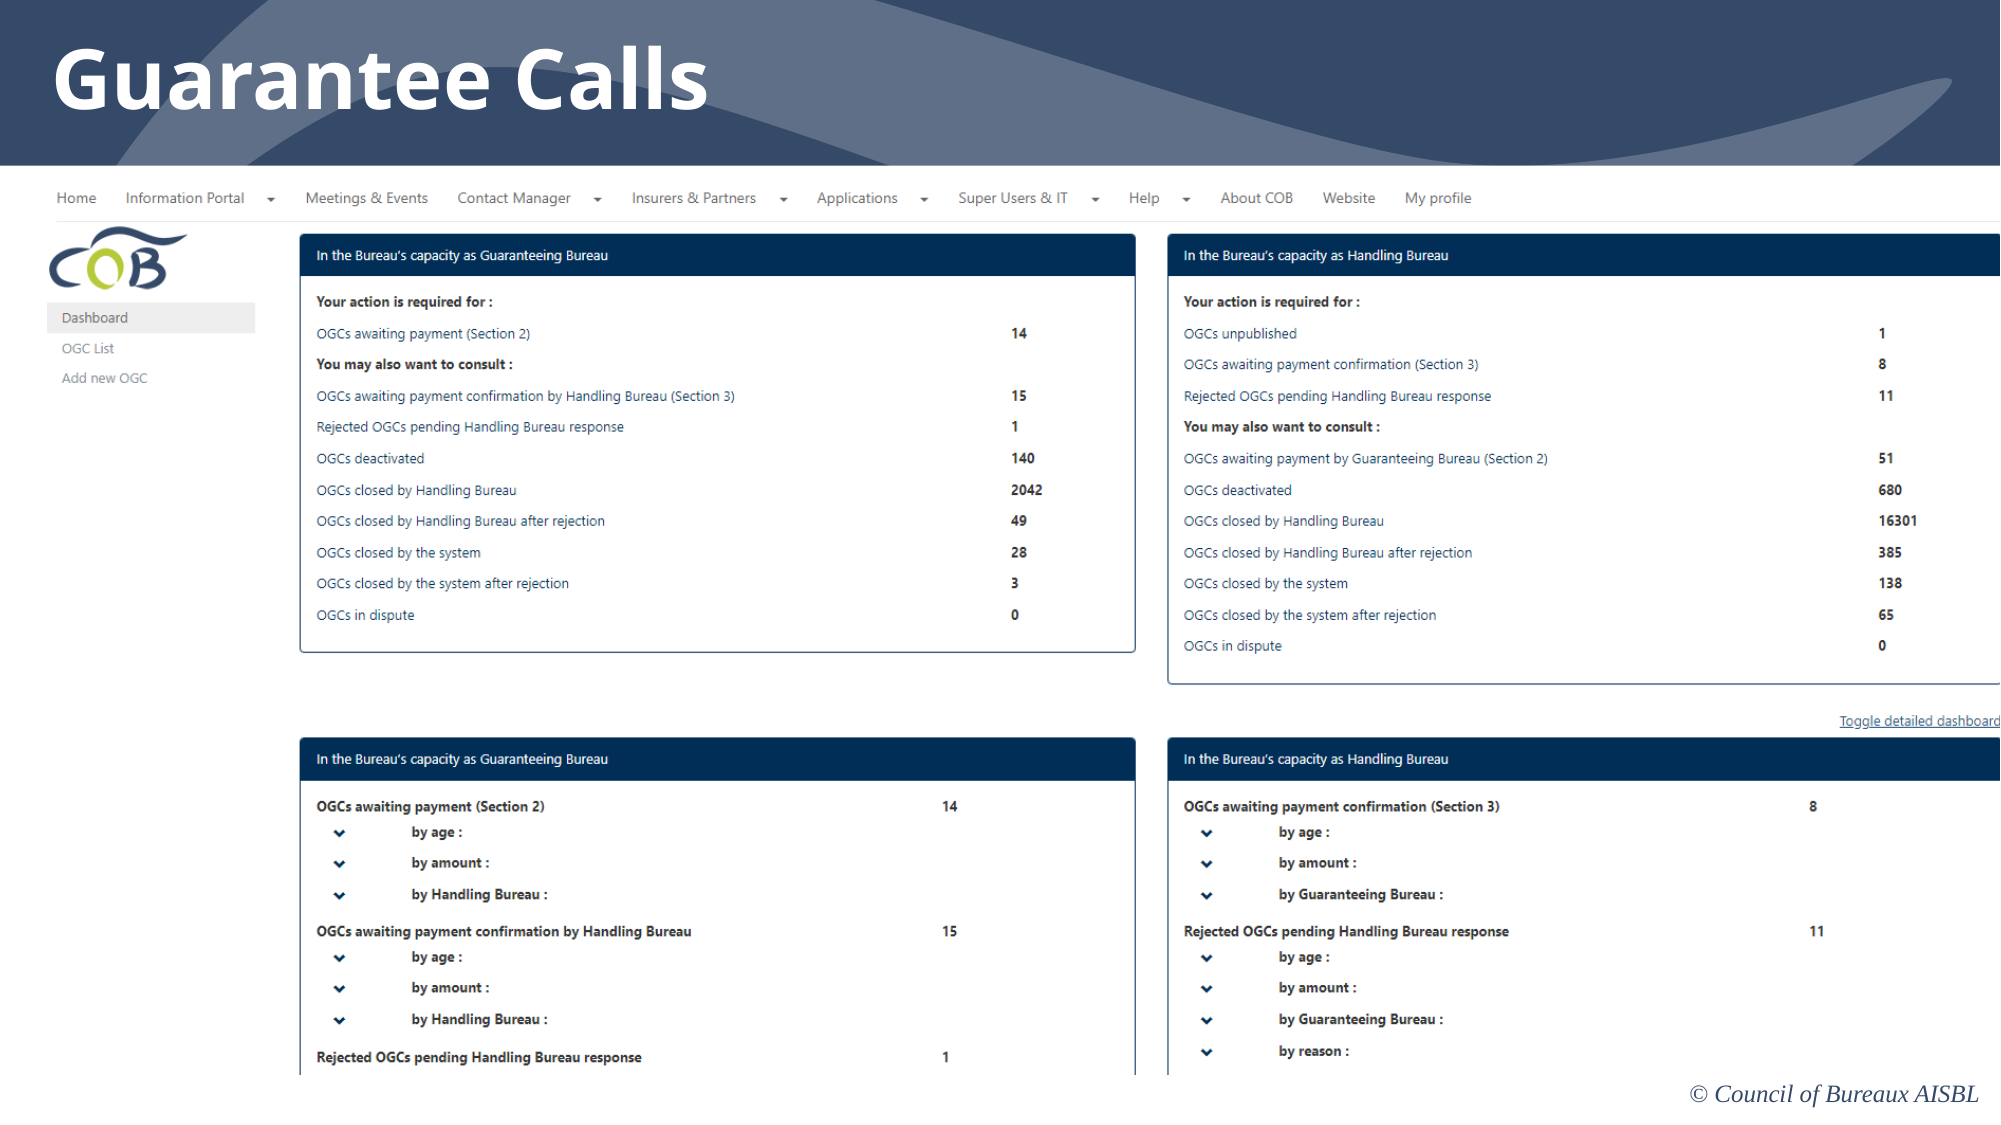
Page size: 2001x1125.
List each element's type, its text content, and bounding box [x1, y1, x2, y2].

picture [47, 184, 2000, 1075]
title Guarantee Calls [36, 0, 1952, 173]
